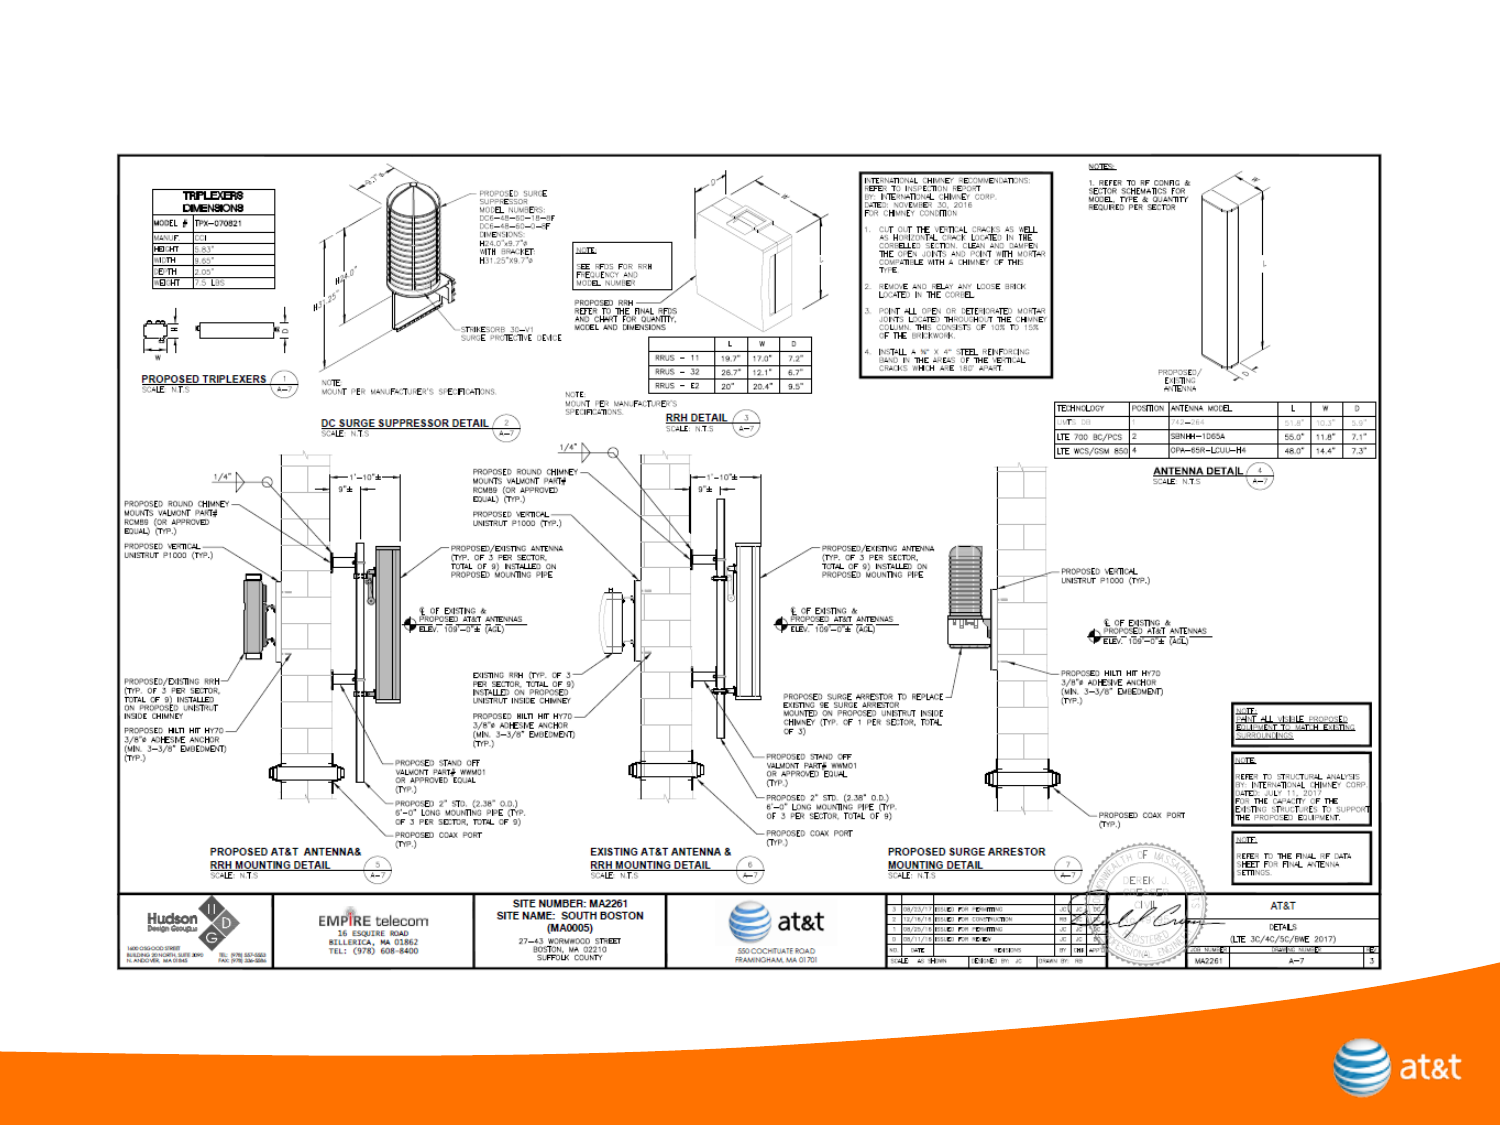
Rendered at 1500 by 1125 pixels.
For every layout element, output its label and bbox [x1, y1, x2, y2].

picture [105, 146, 1395, 979]
picture [1331, 1036, 1463, 1099]
